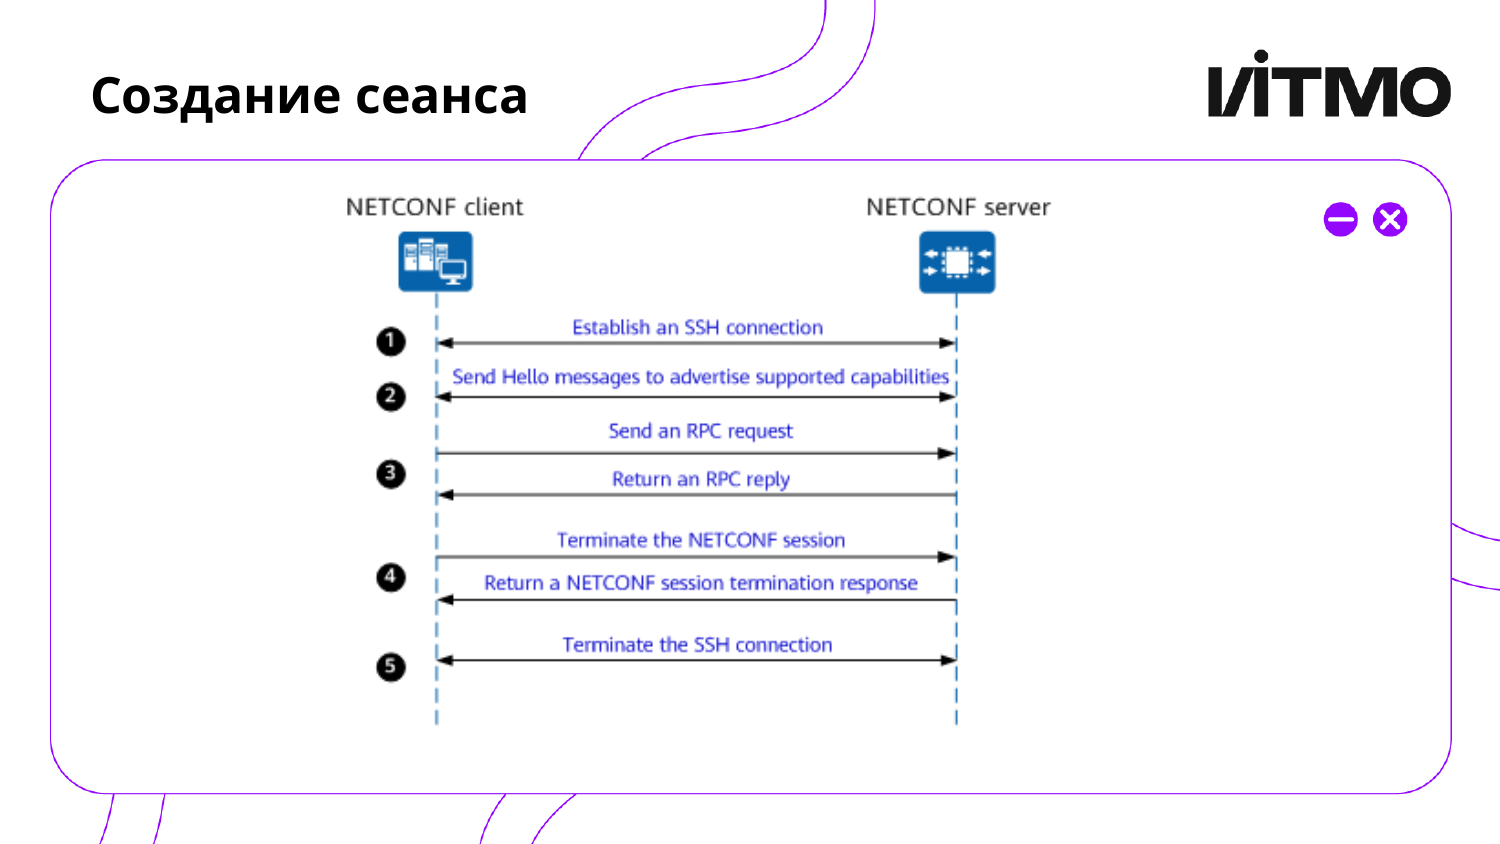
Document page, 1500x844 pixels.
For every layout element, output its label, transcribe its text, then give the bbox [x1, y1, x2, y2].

picture [0, 0, 1500, 844]
title Создание сеанса [75, 50, 1195, 137]
